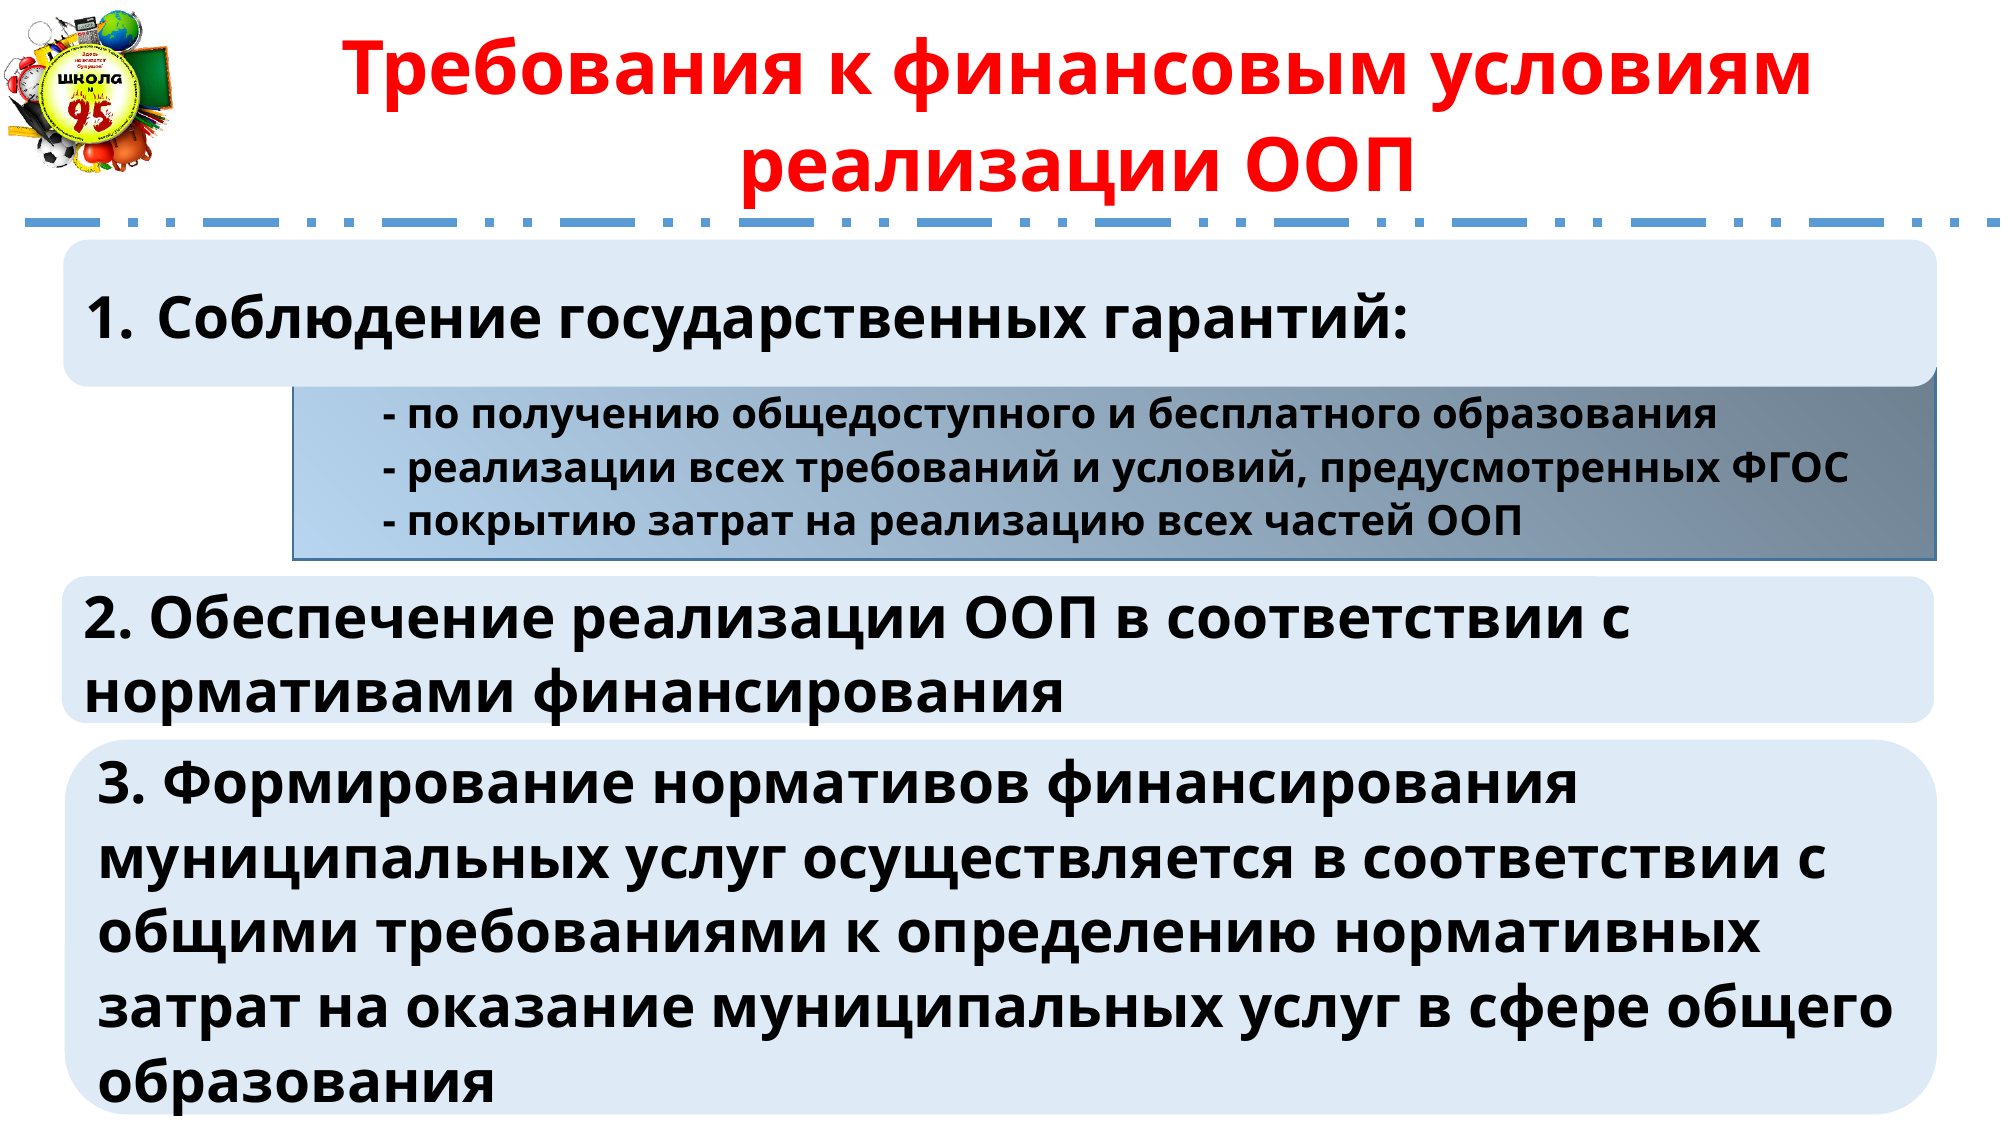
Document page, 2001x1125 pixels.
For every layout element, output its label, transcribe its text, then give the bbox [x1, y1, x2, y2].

text_box Требования к финансовым условиям реализации ООП [228, 6, 1930, 130]
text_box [61, 239, 1937, 1115]
picture [0, 0, 182, 181]
